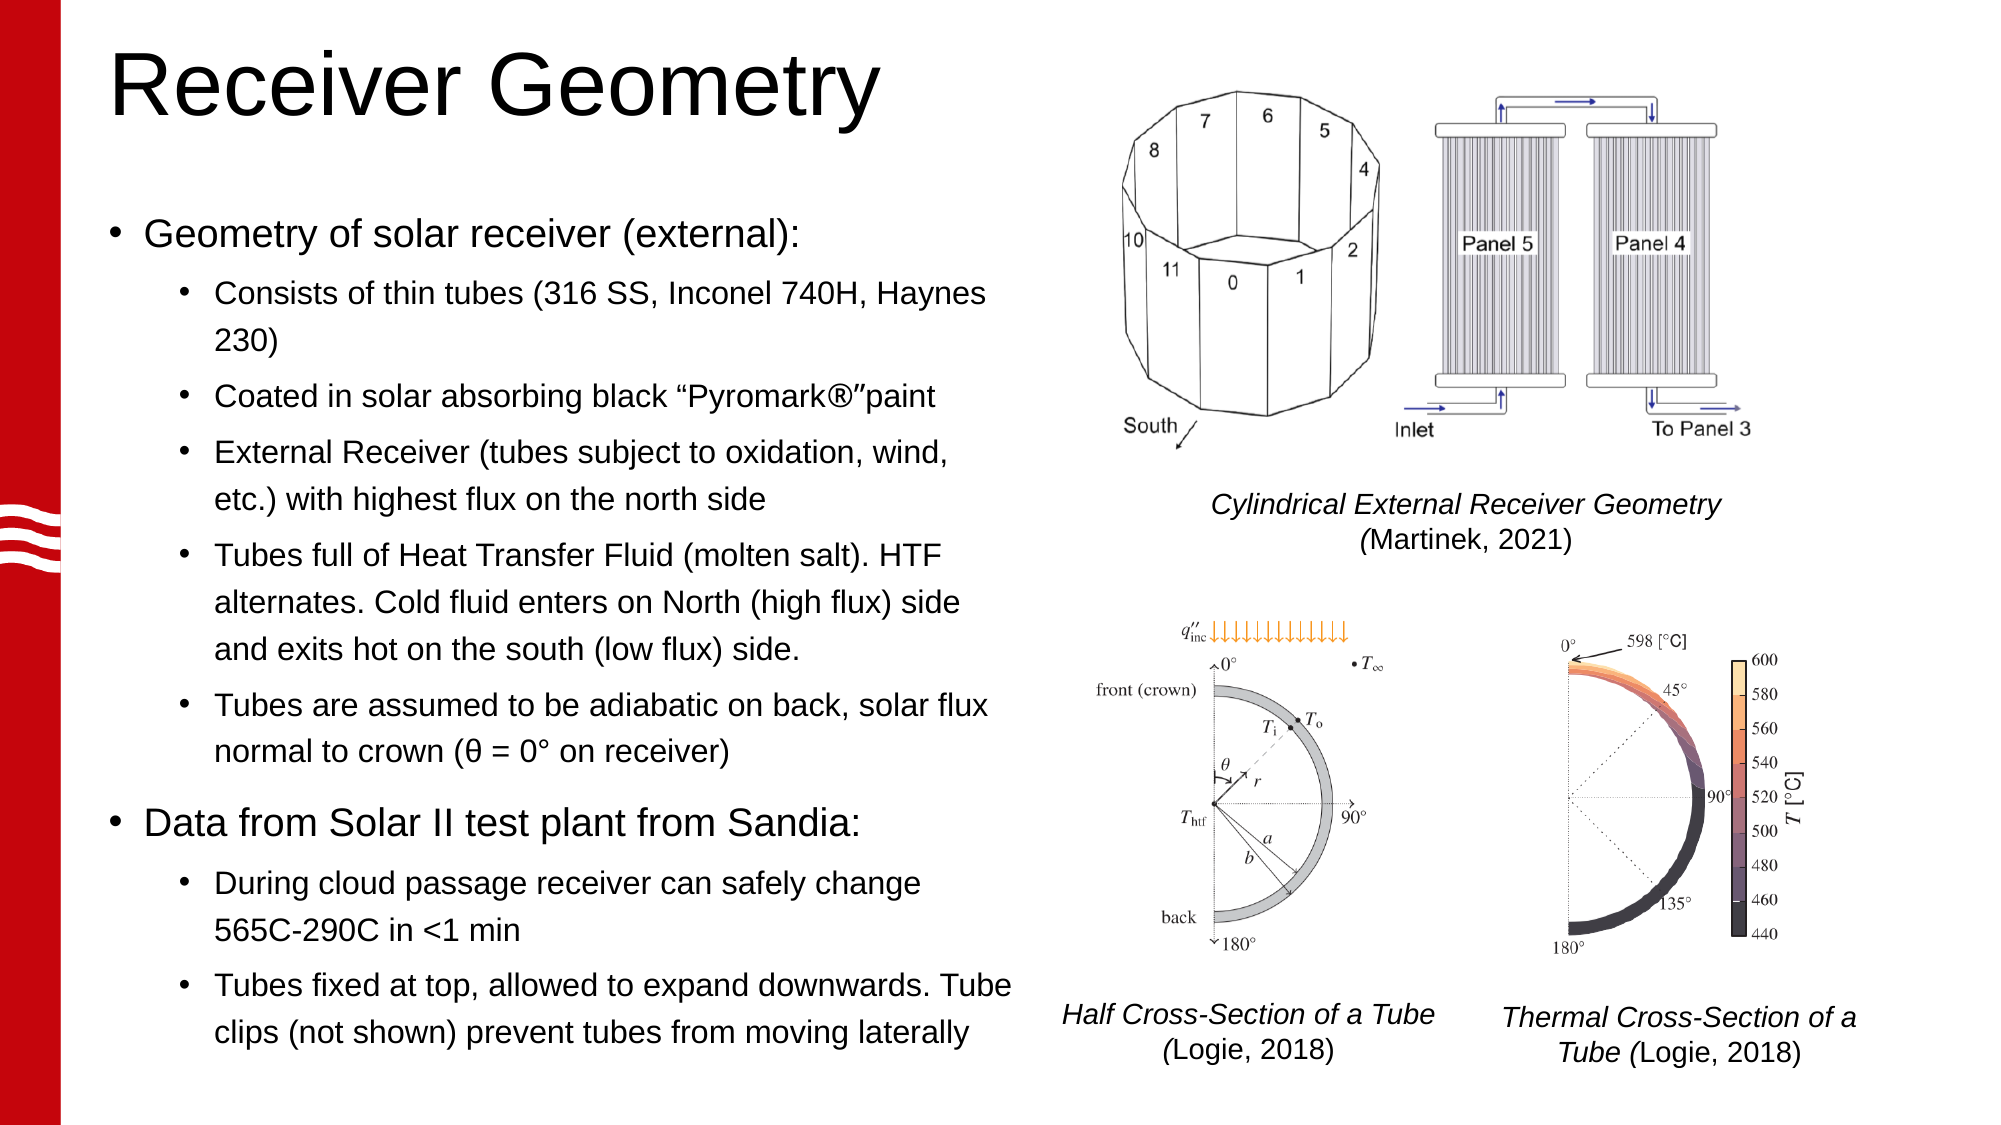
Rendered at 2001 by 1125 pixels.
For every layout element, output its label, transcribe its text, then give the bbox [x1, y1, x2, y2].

picture [0, 0, 2000, 1125]
list Geometry of solar receiver (external): Consists of thin tubes (316 SS, Inconel 740H, Haynes 230) Coated in solar absorbing black “Pyromark®”paint External Receiver (tubes subject to oxidation, wind, etc.) with highest flux on the north side Tubes full of Heat Transfer Fluid (molten salt). HTF alternates. Cold fluid enters on North (high flux) side and exits hot on the south (low flux) side. Tubes are assumed to be adiabatic on back, solar flux normal to crown (θ = 0° on receiver) Data from Solar II test plant from Sandia: During cloud passage receiver can safely change 565C-290C in <1 min Tubes fixed at top, allowed to expand downwards. Tube clips (not shown) prevent tubes from moving laterally [93, 190, 1032, 1103]
text_box Cylindrical External Receiver Geometry (Martinek, 2021) [1171, 470, 1762, 571]
text_box Half Cross-Section of a Tube (Logie, 2018) [1031, 980, 1467, 1081]
title Receiver Geometry [93, 30, 1819, 143]
text_box Thermal Cross-Section of a Tube (Logie, 2018) [1462, 983, 1898, 1084]
